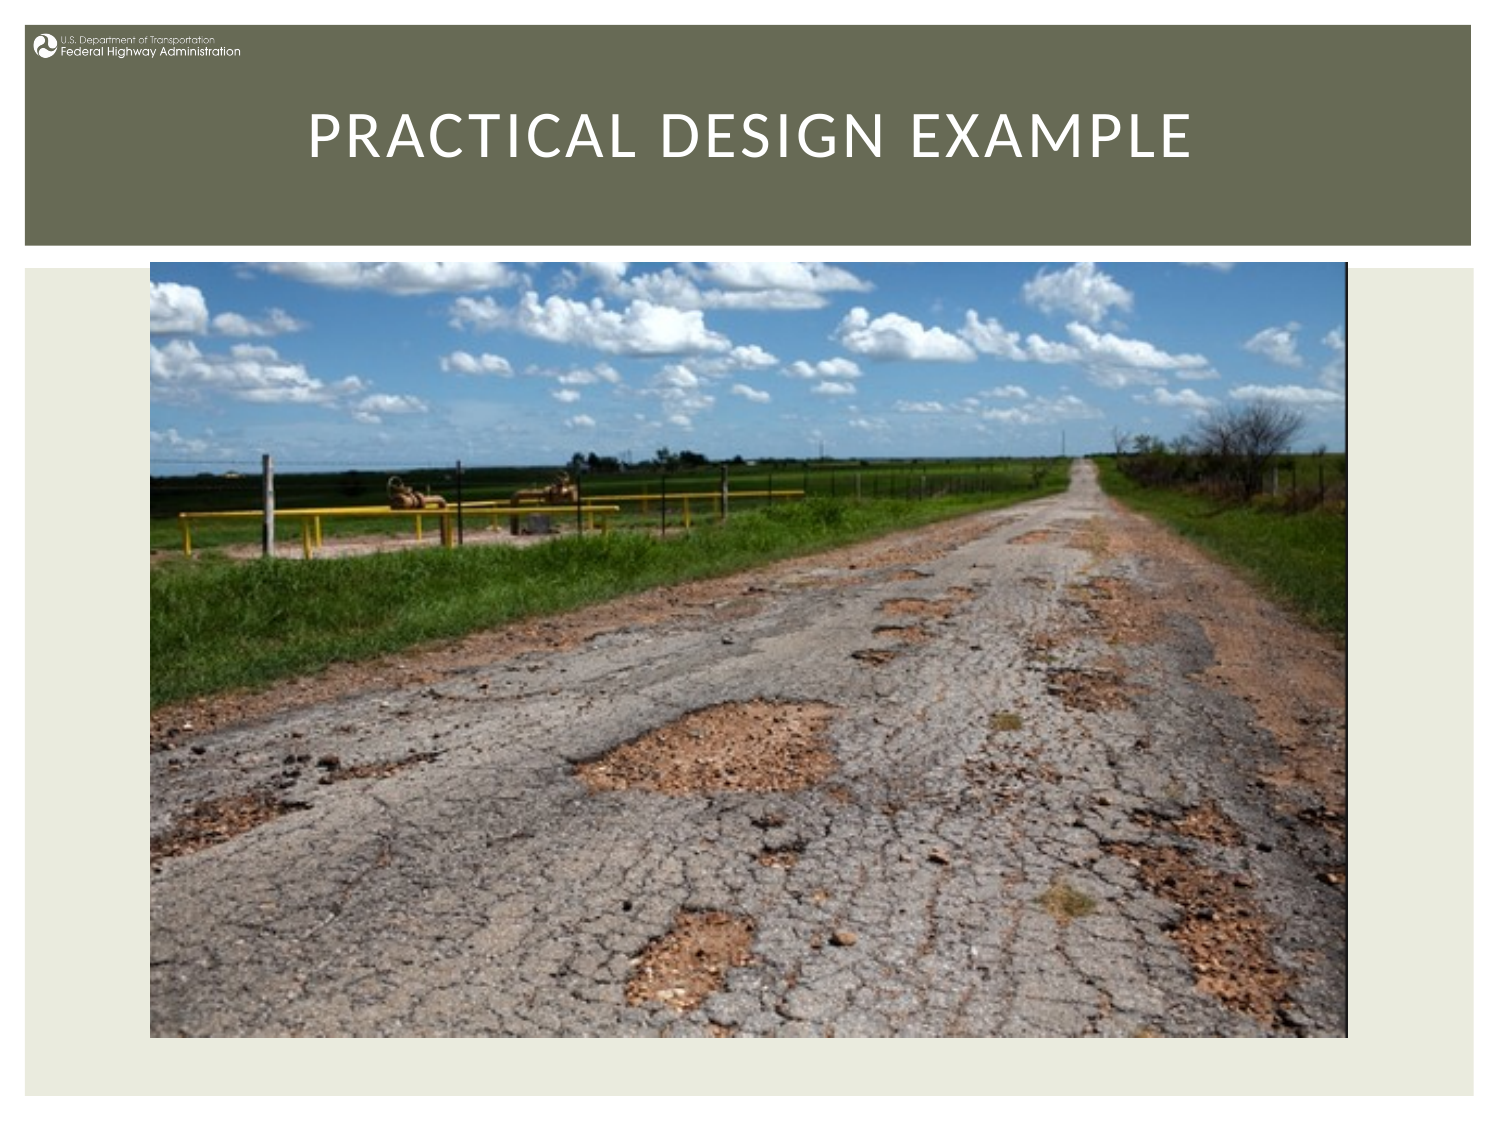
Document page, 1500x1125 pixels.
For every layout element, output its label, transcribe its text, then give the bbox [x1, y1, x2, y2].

picture [26, 27, 247, 37]
title Practical Design Example [12, 37, 1488, 225]
picture [149, 261, 1349, 1038]
